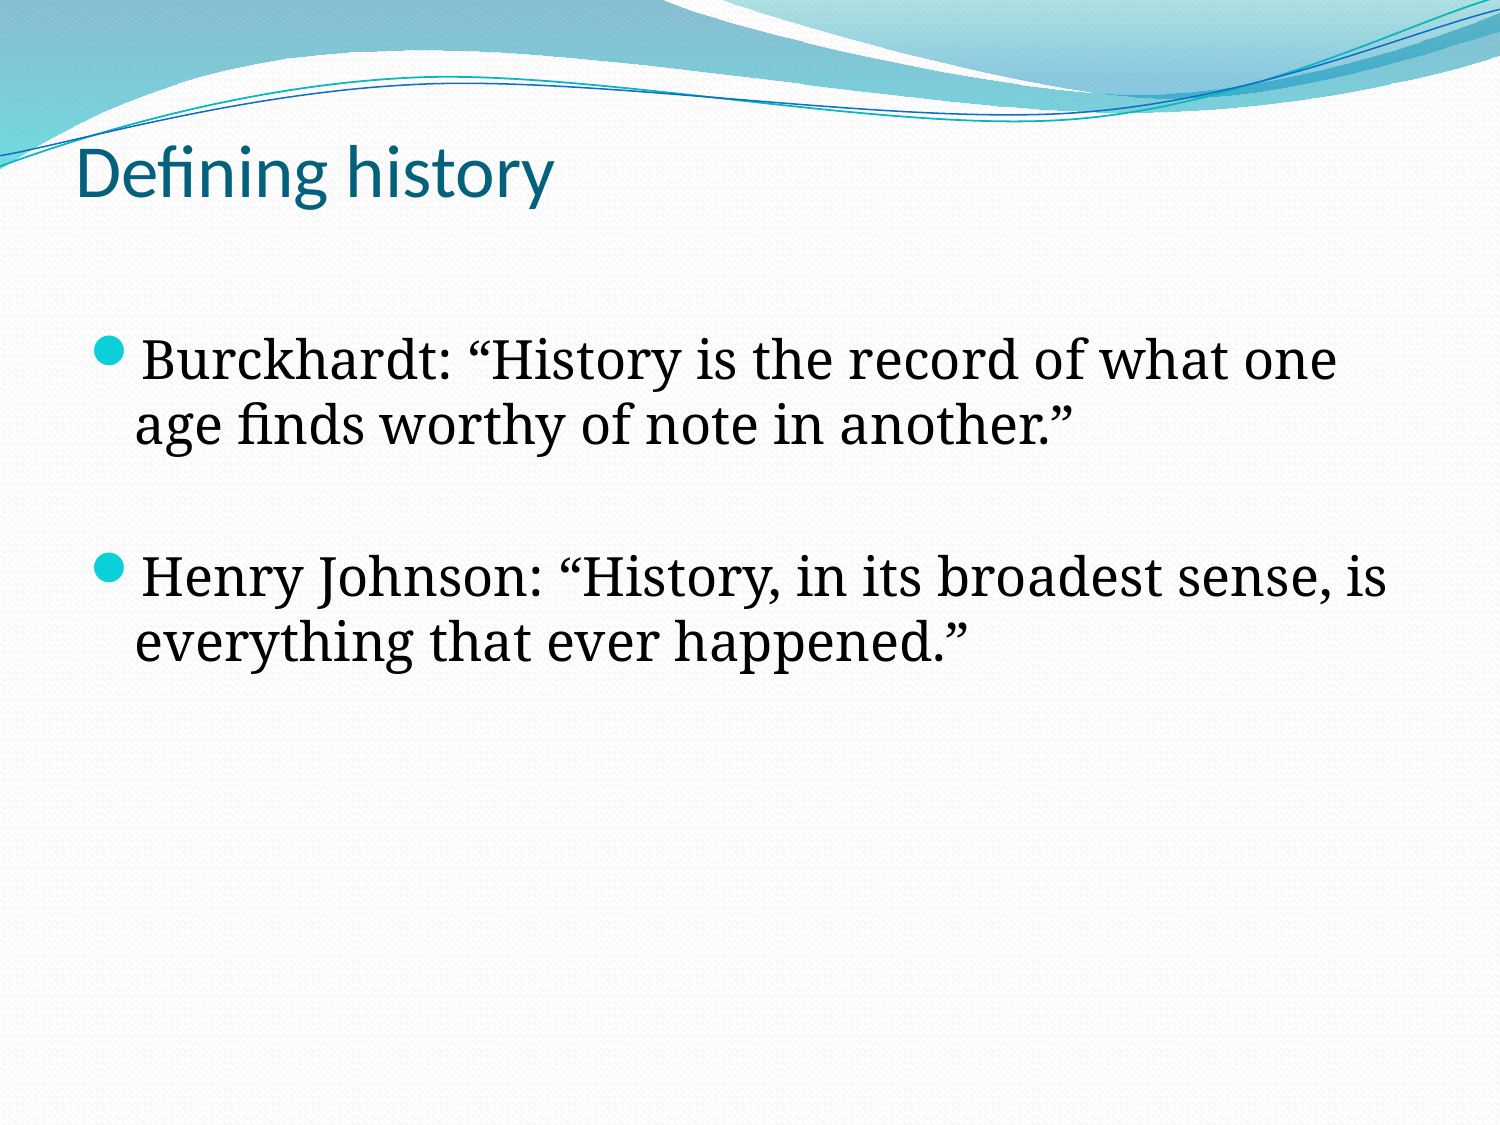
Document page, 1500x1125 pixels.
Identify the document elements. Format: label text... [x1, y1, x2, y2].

list Burckhardt: “History is the record of what one age finds worthy of note in another.” Henry Johnson: “History, in its broadest sense, is everything that ever happened.” [75, 317, 1425, 1038]
title Defining history [75, 115, 1425, 303]
